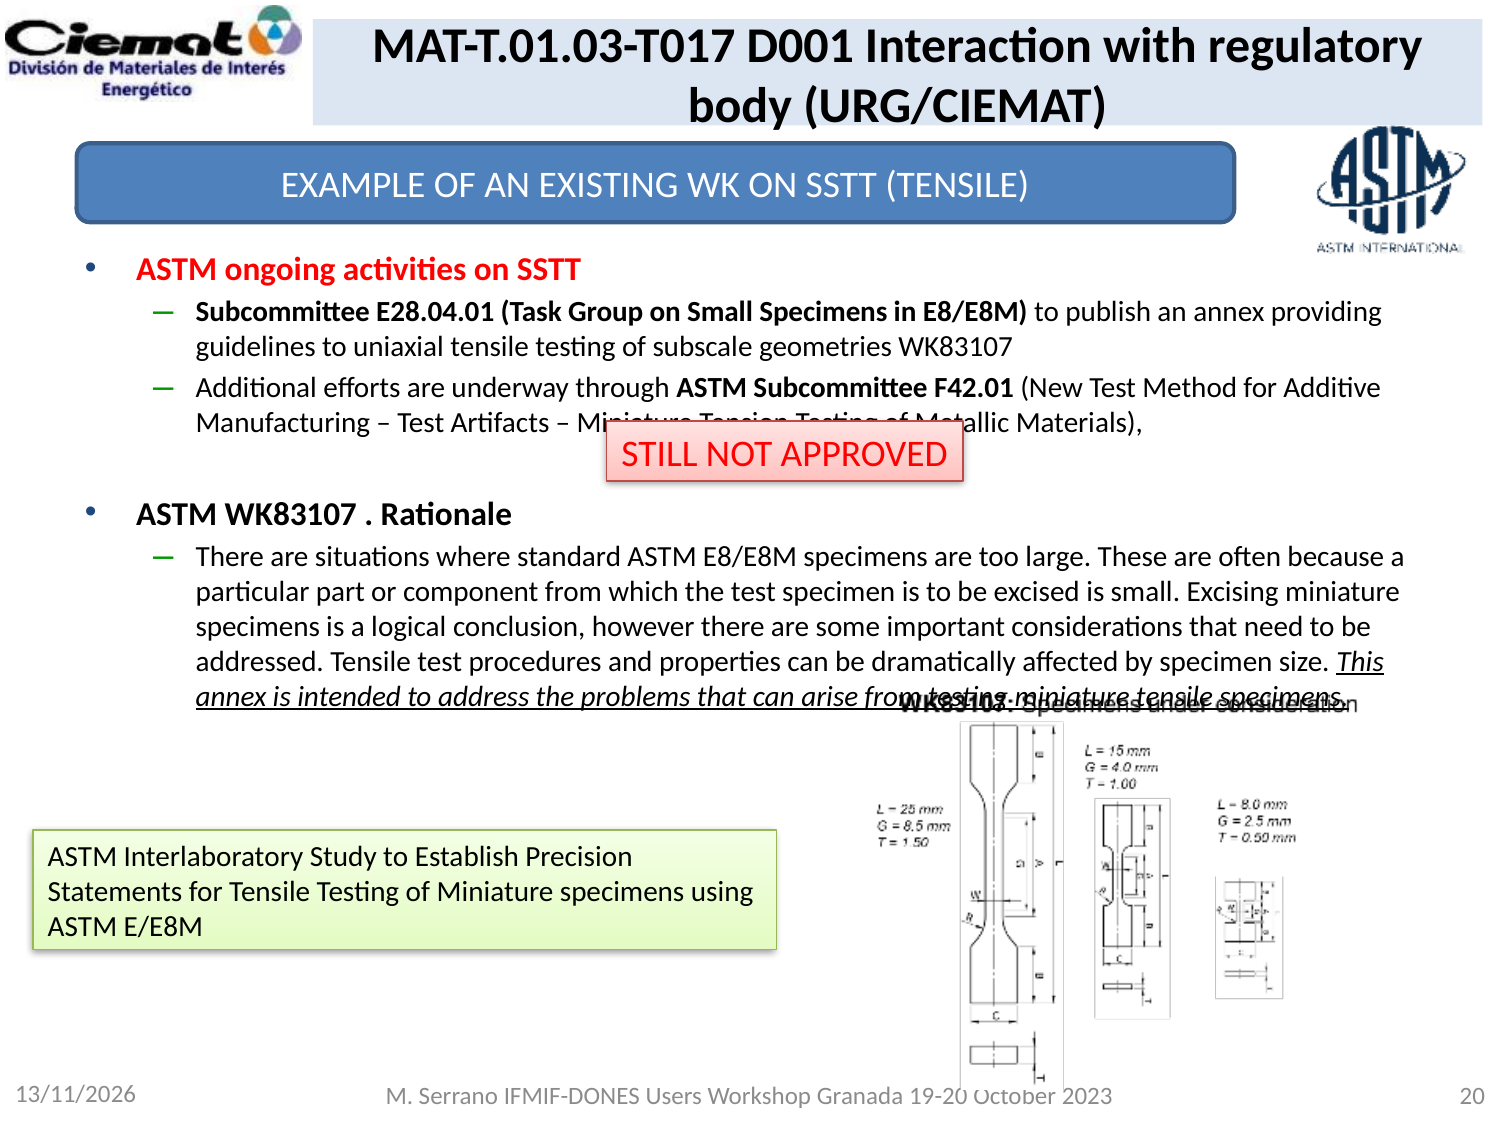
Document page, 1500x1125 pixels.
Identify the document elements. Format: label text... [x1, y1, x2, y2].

title MAT-T.01.03-T017 D001 Interaction with regulatory body (URG/CIEMAT) [312, 19, 1483, 126]
text_box EXAMPLE OF AN EXISTING WK ON SSTT (TENSILE) [74, 141, 1237, 225]
list ASTM ongoing activities on SSTT Subcommittee E28.04.01 (Task Group on Small Specimens in E8/E8M) to publish an annex providing guidelines to uniaxial tensile testing of subscale geometries WK83107 Additional efforts are underway through ASTM Subcommittee F42.01 (New Test Method for Additive Manufacturing – Test Artifacts – Miniature Tension Testing of Metallic Materials), ASTM WK83107 . Rationale There are situations where standard ASTM E8/E8M specimens are too large. These are often because a particular part or component from which the test specimen is to be excised is small. Excising miniature specimens is a logical conclusion, however there are some important considerations that need to be addressed. Tensile test procedures and properties can be dramatically affected by specimen size. This annex is intended to address the problems that can arise from testing miniature tensile specimens. [69, 239, 1430, 734]
text_box ASTM Interlaboratory Study to Establish Precision Statements for Tensile Testing of Miniature specimens using ASTM E/E8M [32, 829, 777, 950]
picture [867, 681, 1432, 1091]
text_box STILL NOT APPROVED [606, 420, 964, 482]
picture [1316, 125, 1468, 254]
footer M. Serrano IFMIF-DONES Users Workshop Granada 19-20 October 2023 [342, 1065, 1149, 1125]
slide_number 20 [1149, 1065, 1500, 1125]
picture [5, 5, 302, 102]
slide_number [0, 1062, 350, 1123]
